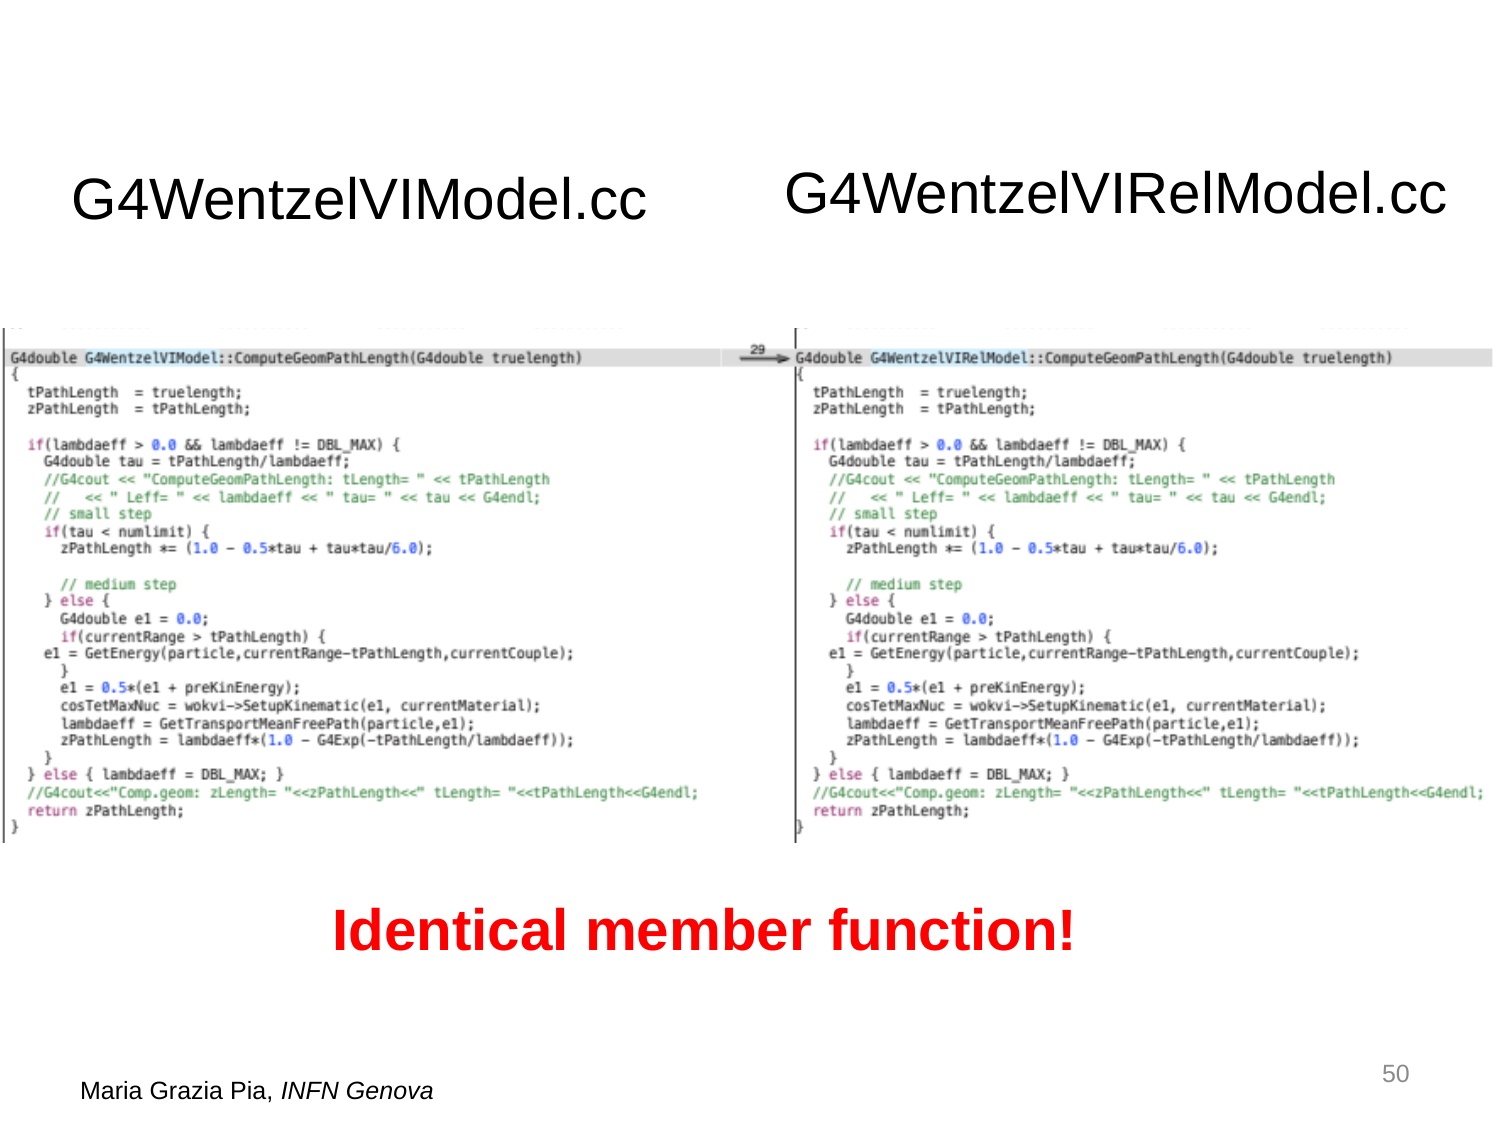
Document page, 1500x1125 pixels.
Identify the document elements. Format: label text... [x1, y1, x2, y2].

text_box G4WentzelVIRelModel.cc [766, 147, 1466, 233]
picture [0, 328, 1493, 843]
slide_number 50 [1074, 1042, 1425, 1103]
text_box G4WentzelVIModel.cc [56, 153, 664, 239]
text_box Identical member function! [257, 884, 1154, 970]
